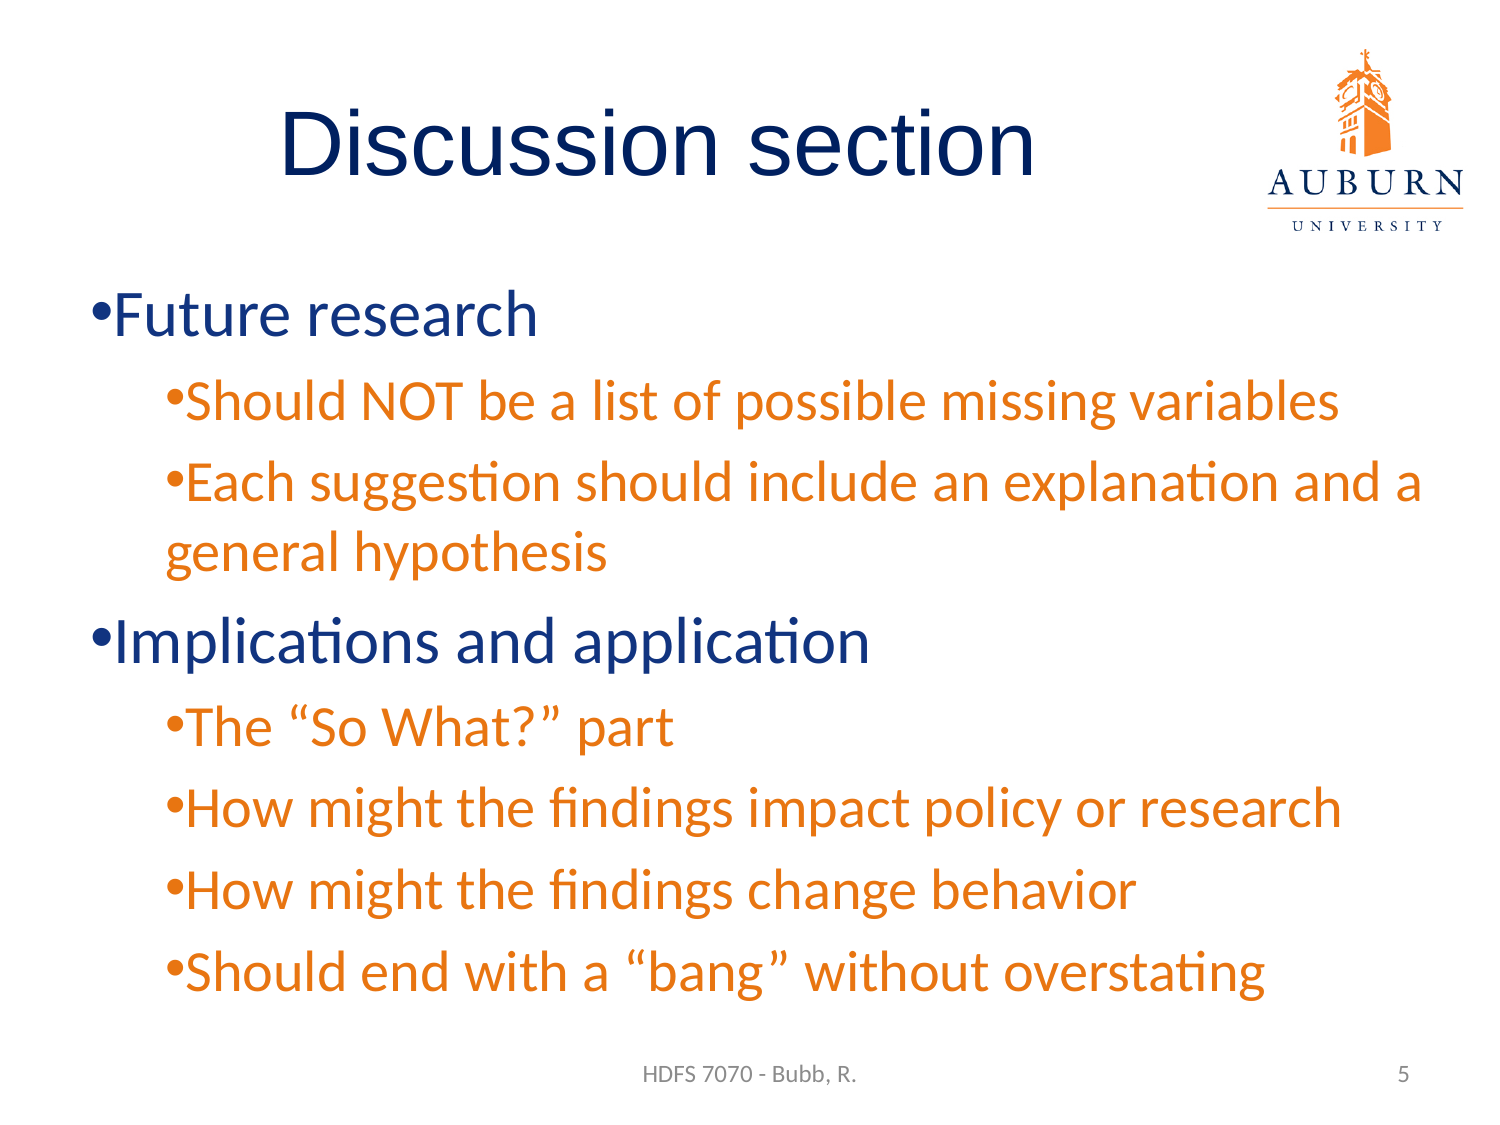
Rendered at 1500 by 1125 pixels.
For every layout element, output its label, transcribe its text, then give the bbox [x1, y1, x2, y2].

list Future research Should NOT be a list of possible missing variables Each suggestion should include an explanation and a general hypothesis Implications and application The “So What?” part How might the findings impact policy or research How might the findings change behavior Should end with a “bang” without overstating [75, 262, 1500, 1025]
title Discussion section [75, 45, 1243, 233]
footer HDFS 7070 - Bubb, R. [512, 1042, 988, 1103]
slide_number 5 [1074, 1042, 1425, 1103]
picture [1262, 49, 1468, 238]
